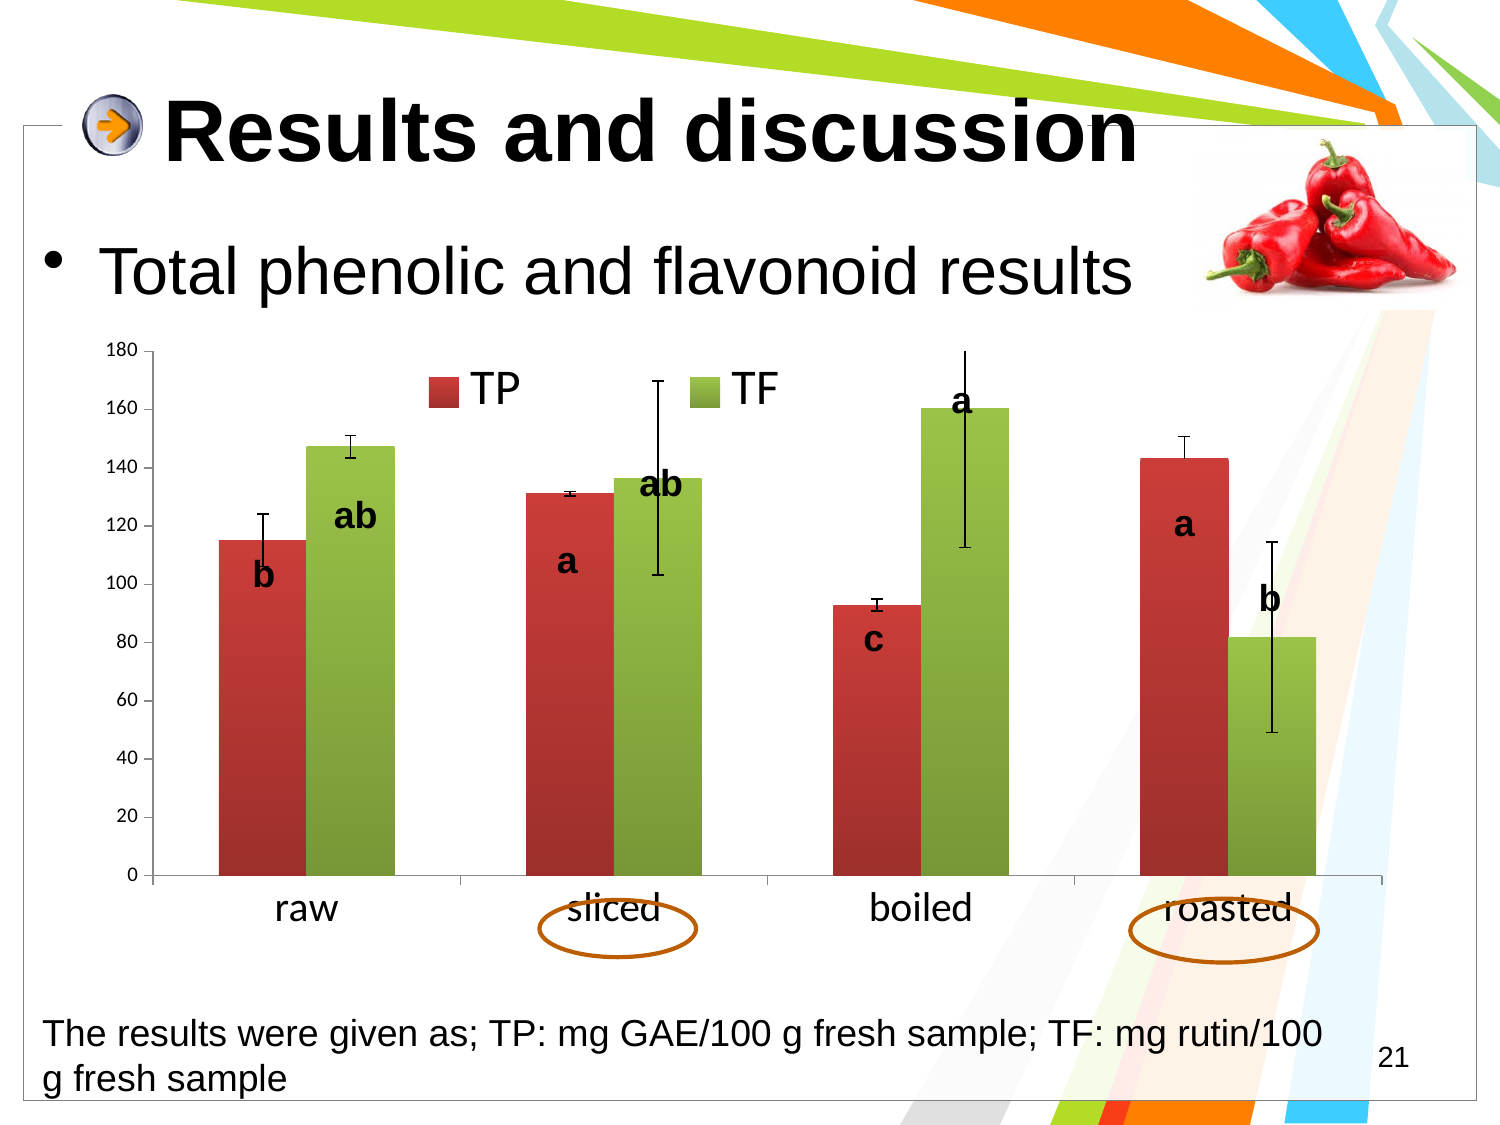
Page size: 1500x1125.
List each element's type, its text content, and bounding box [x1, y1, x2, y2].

picture [82, 94, 143, 156]
slide_number 21 [1350, 1030, 1425, 1081]
title Results and discussion [148, 32, 1182, 220]
chart [27, 309, 1466, 1003]
text_box The results were given as; TP: mg GAE/100 g fresh sample; TF: mg rutin/100 g fresh sample [27, 1010, 1350, 1107]
list Total phenolic and flavonoid results [27, 220, 1190, 308]
picture [1195, 130, 1466, 309]
